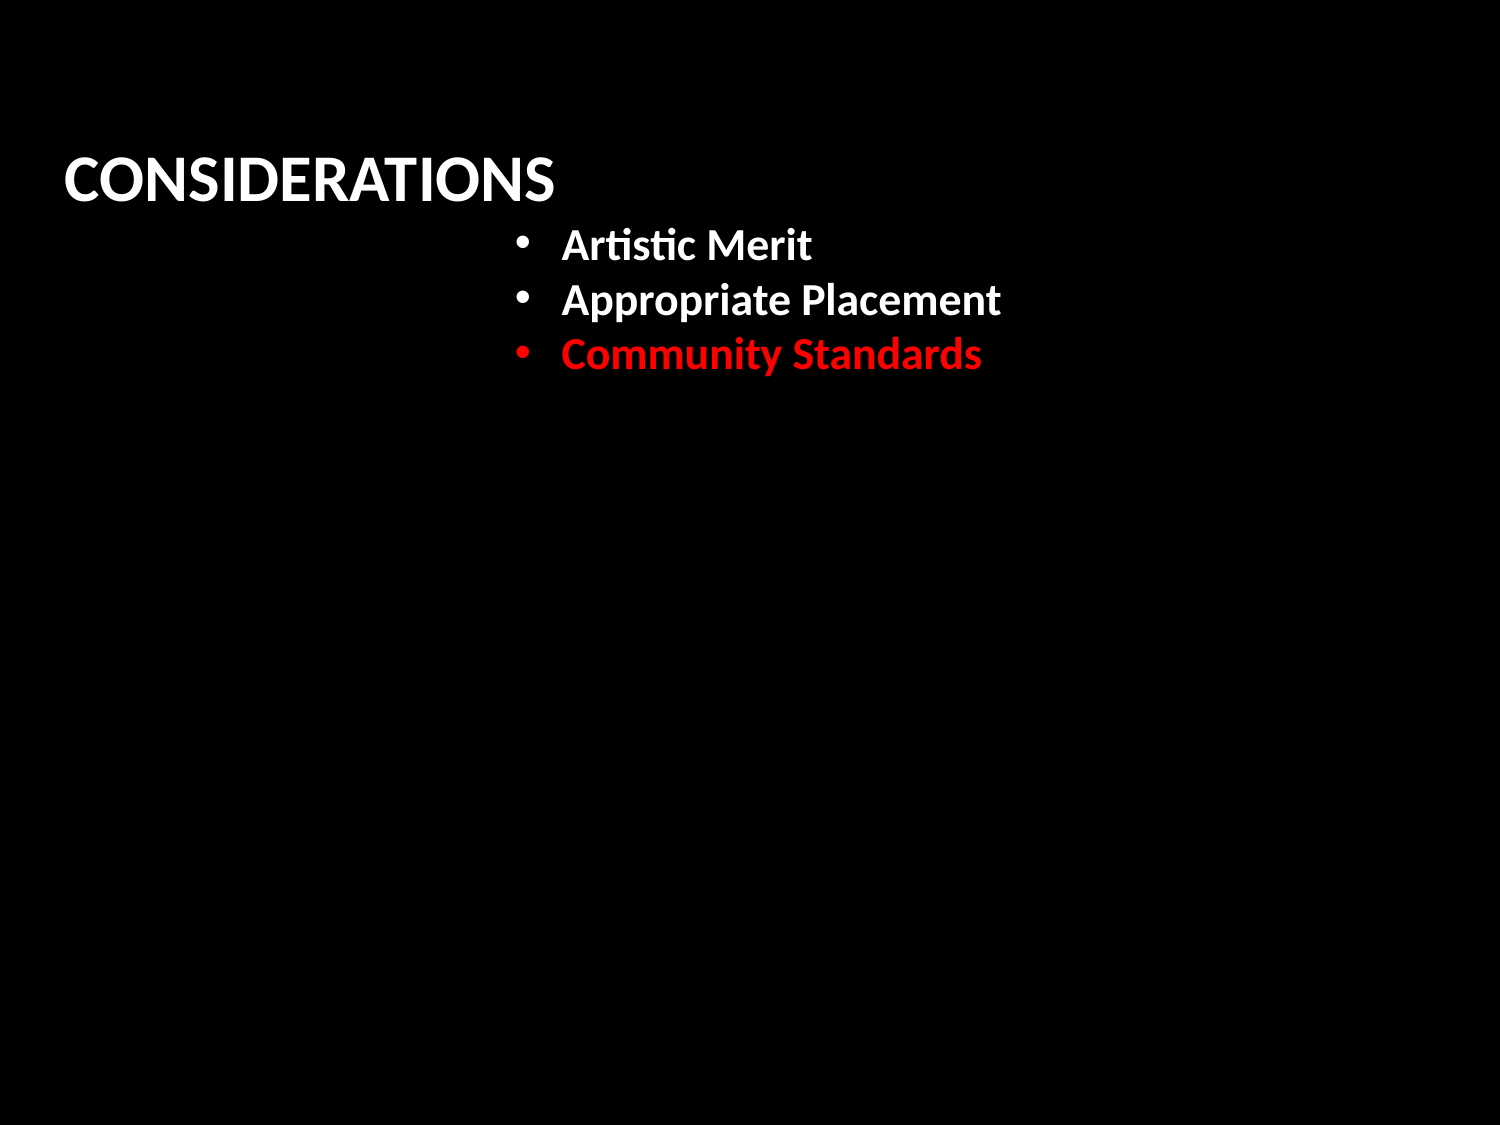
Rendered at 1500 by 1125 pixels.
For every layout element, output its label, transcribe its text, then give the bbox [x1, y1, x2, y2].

text_box CONSIDERATIONS Artistic Merit Appropriate Placement Community Standards Preservation and Maintenances SPECIAL CONSIDERATIONS FOR MONUMENTS AND MEMORIALS Historical Markers War and Veterans Memorials Police and Fire Memorials SIGNAGE/BANNERS PUBLIC ART IN PARKS Olmsted Parks Other Historic Parks All Other Parks [50, 126, 1450, 1012]
